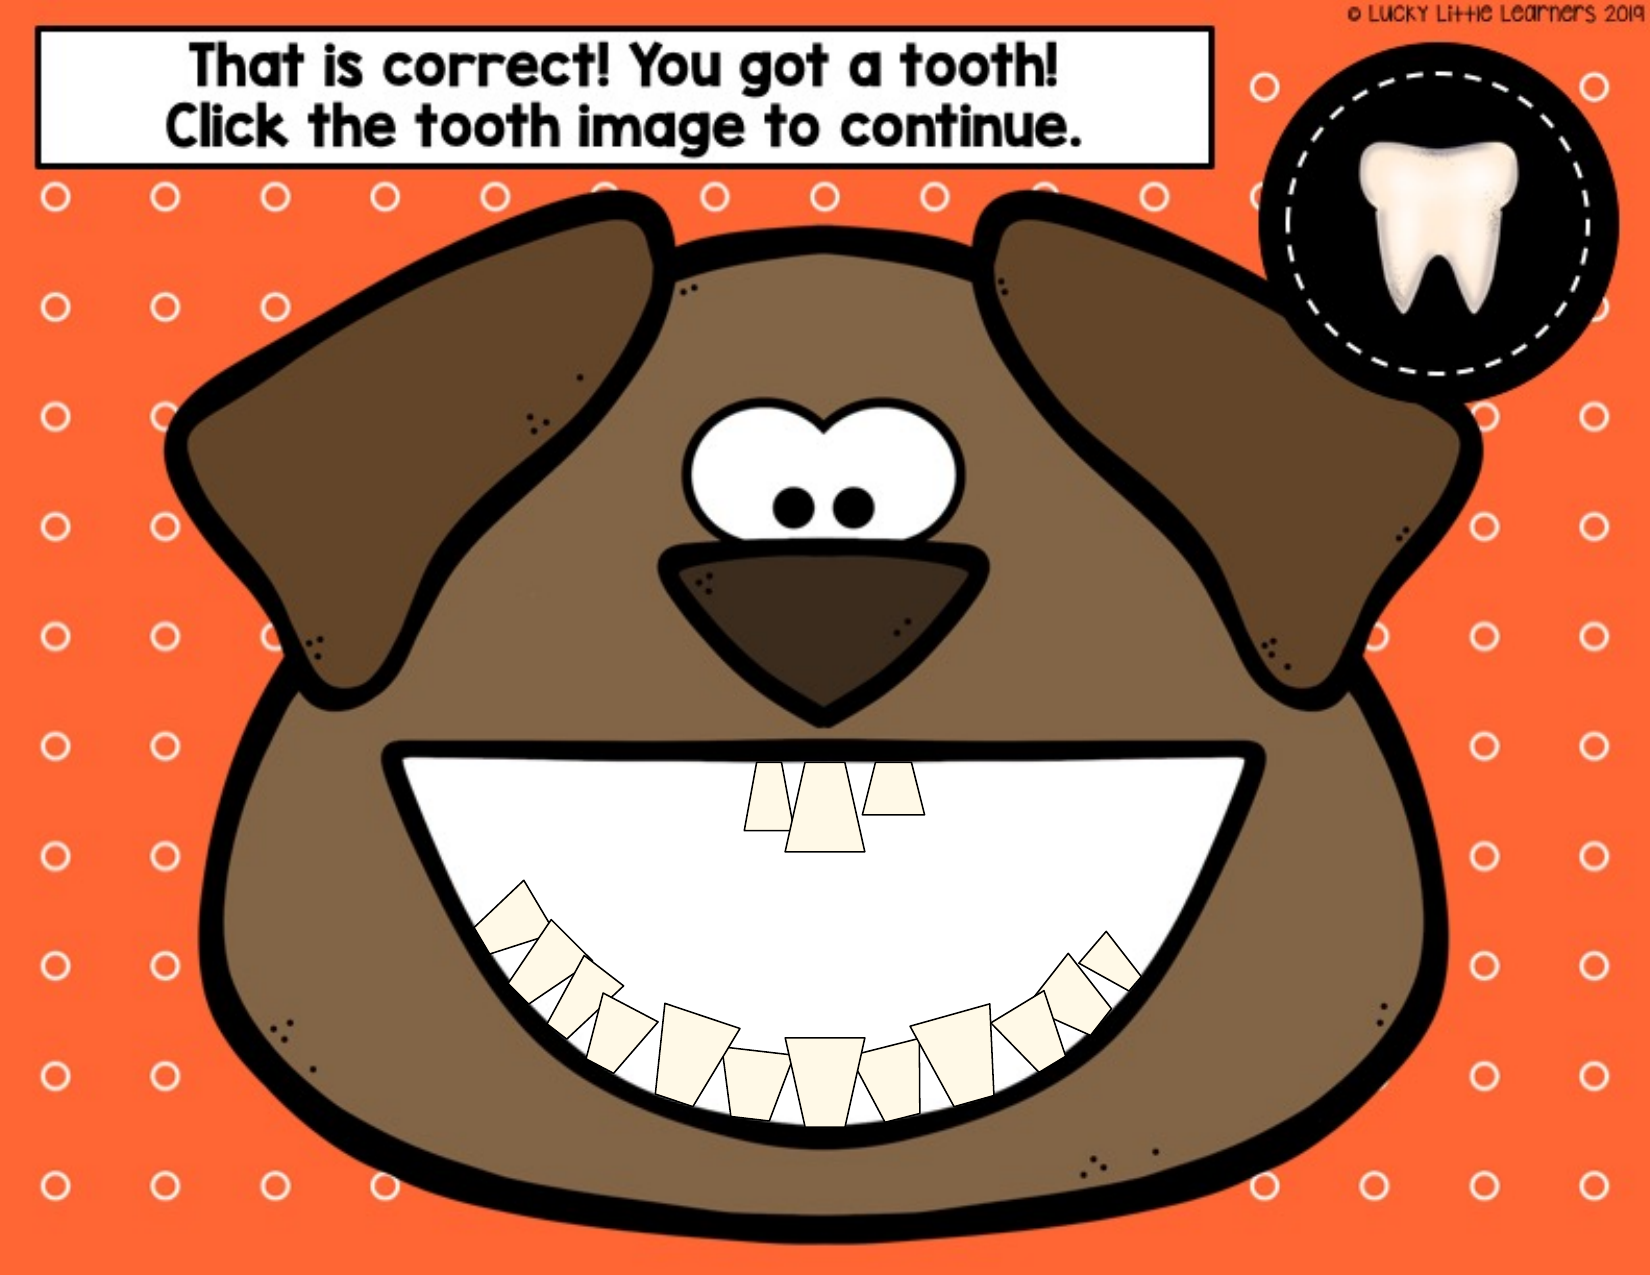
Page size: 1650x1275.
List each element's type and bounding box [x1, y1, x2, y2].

text_box [547, 955, 624, 1040]
text_box [858, 1039, 920, 1123]
text_box [723, 1047, 791, 1121]
text_box [785, 762, 865, 852]
text_box [0, 0, 1650, 1275]
text_box [785, 1037, 865, 1128]
text_box [910, 1003, 994, 1107]
text_box [586, 993, 659, 1074]
text_box [1034, 953, 1112, 1036]
text_box [508, 919, 593, 1005]
text_box [1078, 931, 1142, 992]
text_box [655, 1003, 740, 1107]
text_box [862, 762, 925, 815]
text_box [474, 880, 549, 955]
text_box [1222, 32, 1650, 417]
text_box [744, 762, 792, 831]
text_box [991, 990, 1066, 1073]
